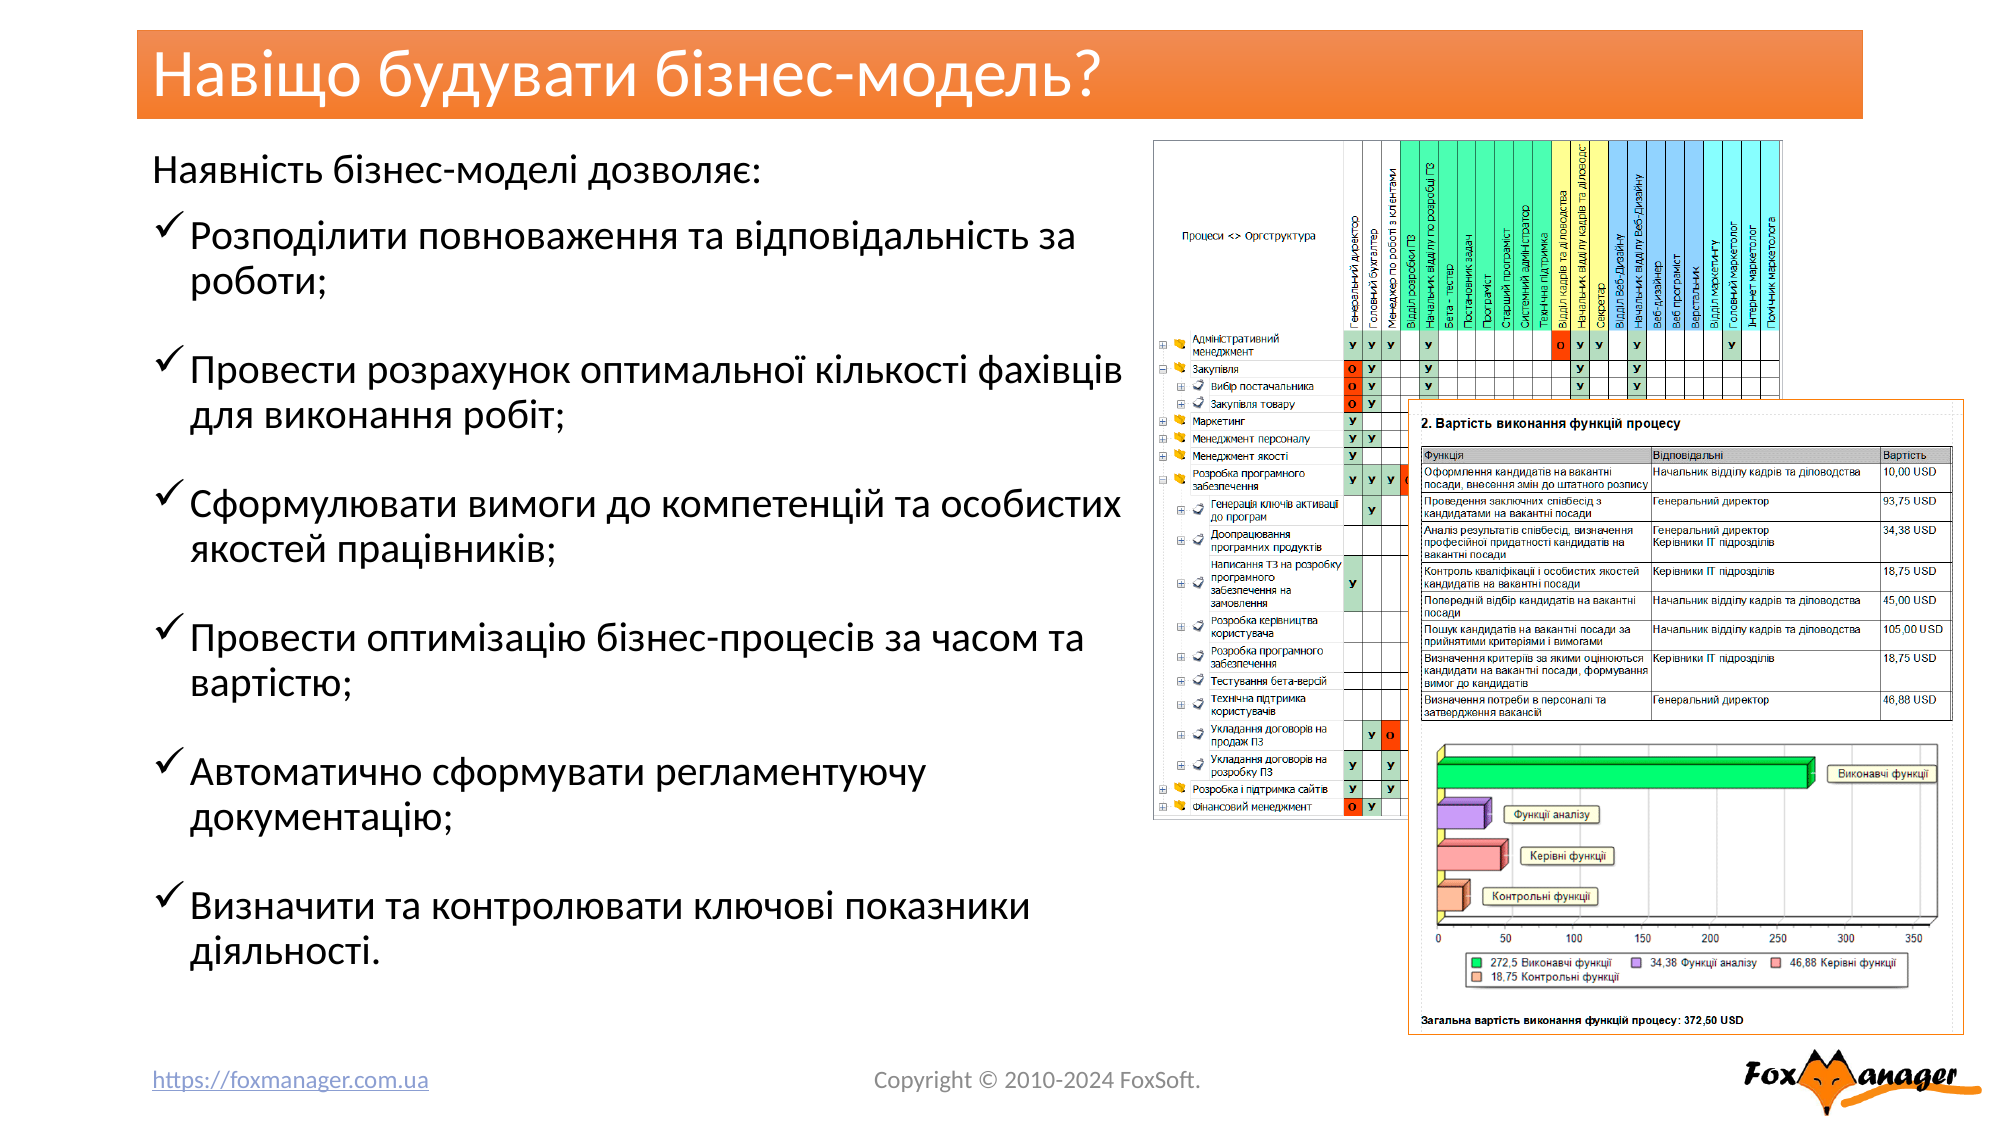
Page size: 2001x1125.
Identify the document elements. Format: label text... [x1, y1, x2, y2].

footer https://foxmanager.com.ua [137, 1048, 448, 1108]
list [1742, 1048, 1982, 1122]
picture [1153, 140, 1964, 1035]
text_box Наявність бізнес-моделі дозволяє: Розподілити повноваження та відповідальність за роботи; Провести розрахунок оптимальної кількості фахівців для виконання робіт; Сформулювати вимоги до компетенцій та особистих якостей працівників; Провести оптимізацію бізнес-процесів за часом та вартістю; Автоматично сформувати регламентуючу документацію; Визначити та контролювати ключові показники діяльності. [137, 140, 1199, 985]
title Навіщо будувати бізнес-модель? [137, 30, 1863, 119]
text_box Copyright © 2010-2024 FoxSoft. [801, 1048, 1275, 1108]
